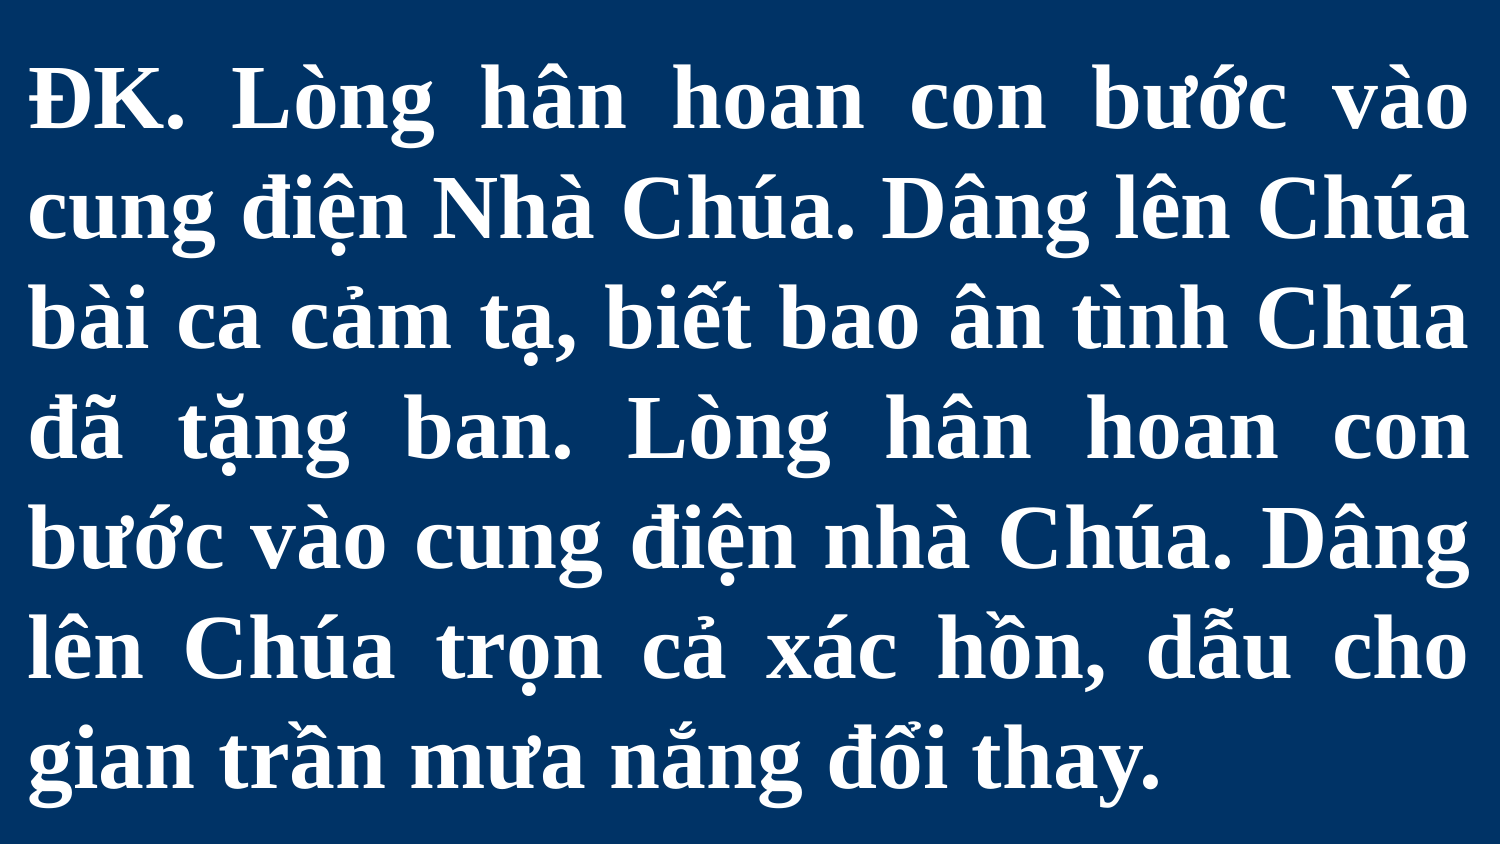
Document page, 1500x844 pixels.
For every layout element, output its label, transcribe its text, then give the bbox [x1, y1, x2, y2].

title ĐK. Lòng hân hoan con bước vào cung điện Nhà Chúa. Dâng lên Chúa bài ca cảm tạ, biết bao ân tình Chúa đã tặng ban. Lòng hân hoan con bước vào cung điện nhà Chúa. Dâng lên Chúa trọn cả xác hồn, dẫu cho gian trần mưa nắng đổi thay. [12, 9, 1488, 835]
